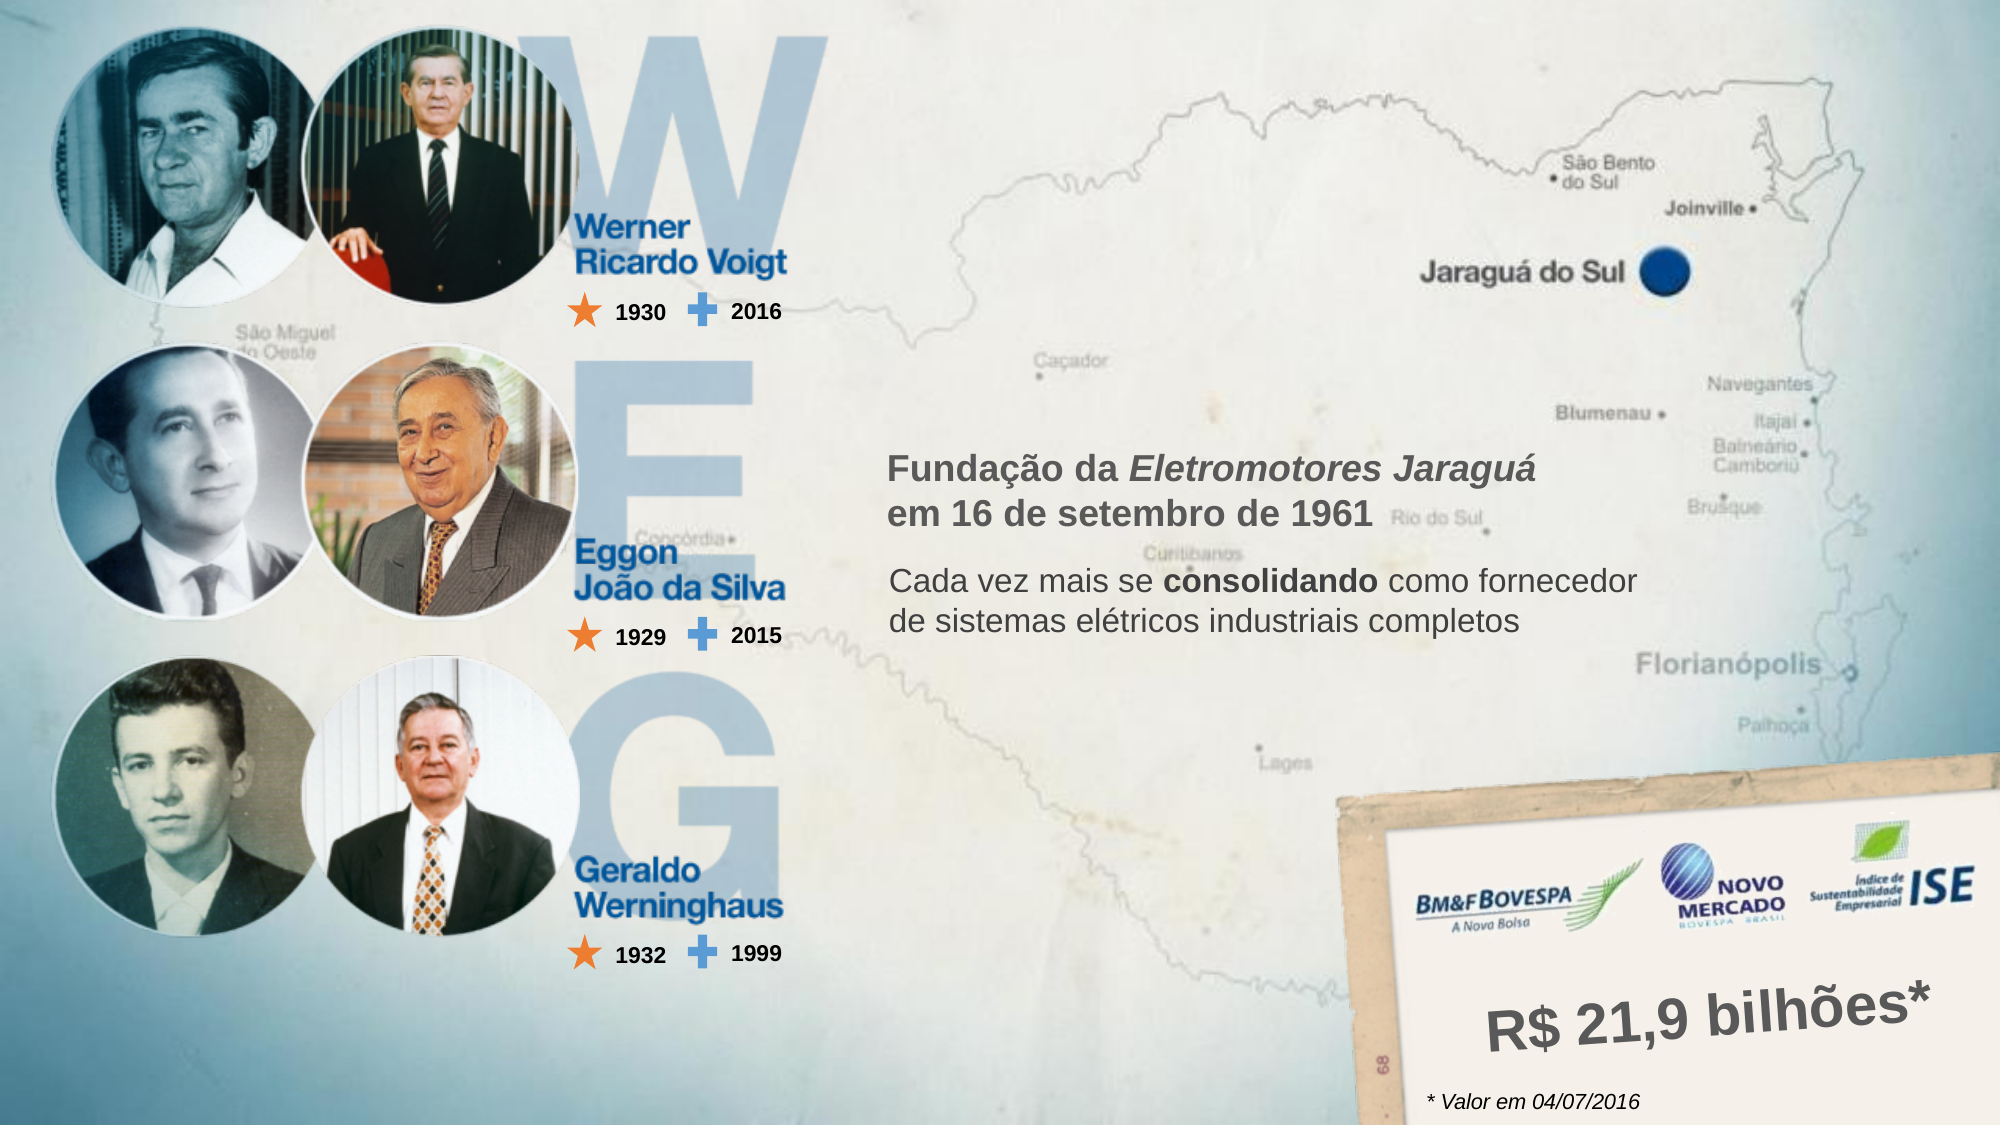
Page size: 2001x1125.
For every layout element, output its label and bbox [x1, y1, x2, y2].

picture [0, 0, 2000, 1125]
text_box [567, 610, 897, 659]
text_box [567, 928, 897, 976]
text_box [1794, 812, 1980, 916]
text_box [567, 286, 897, 334]
